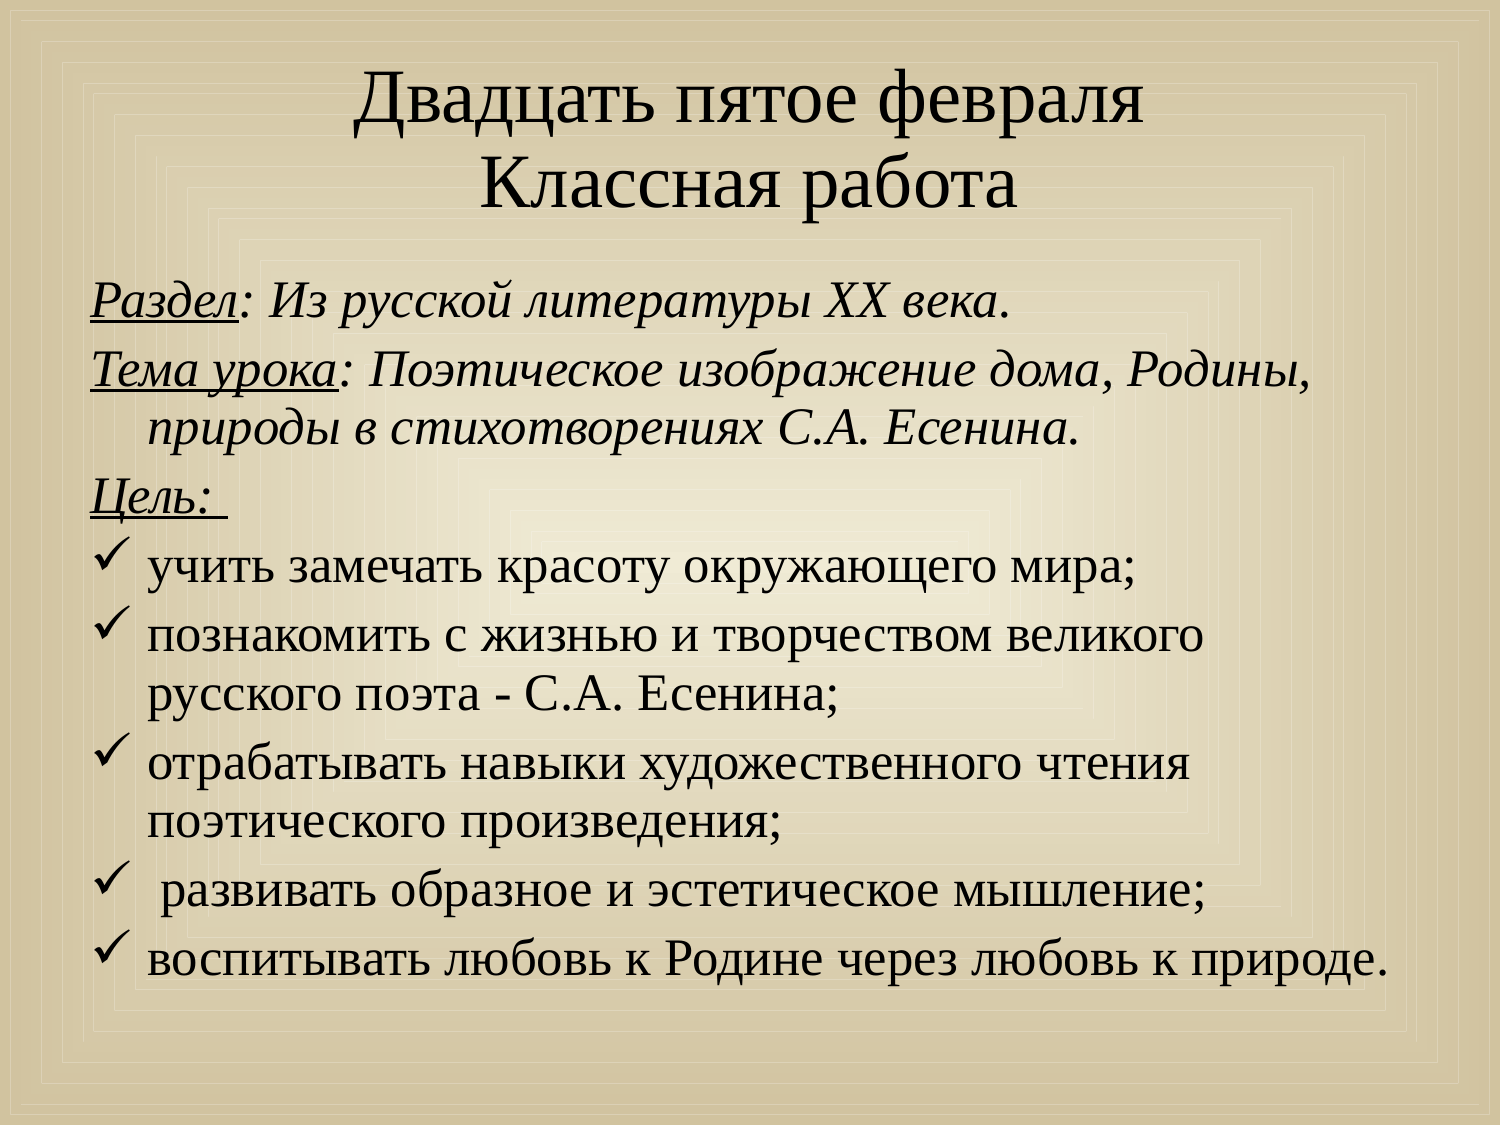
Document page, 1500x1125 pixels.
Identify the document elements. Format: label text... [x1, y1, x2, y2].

list Раздел: Из русской литературы ХХ века. Тема урока: Поэтическое изображение дома, Родины, природы в стихотворениях С.А. Есенина. Цель: учить замечать красоту окружающего мира; познакомить с жизнью и творчеством великого русского поэта - С.А. Есенина; отрабатывать навыки художественного чтения поэтического произведения; развивать образное и эстетическое мышление; воспитывать любовь к Родине через любовь к природе. [75, 262, 1425, 1005]
title Двадцать пятое февраля Классная работа [75, 45, 1425, 233]
